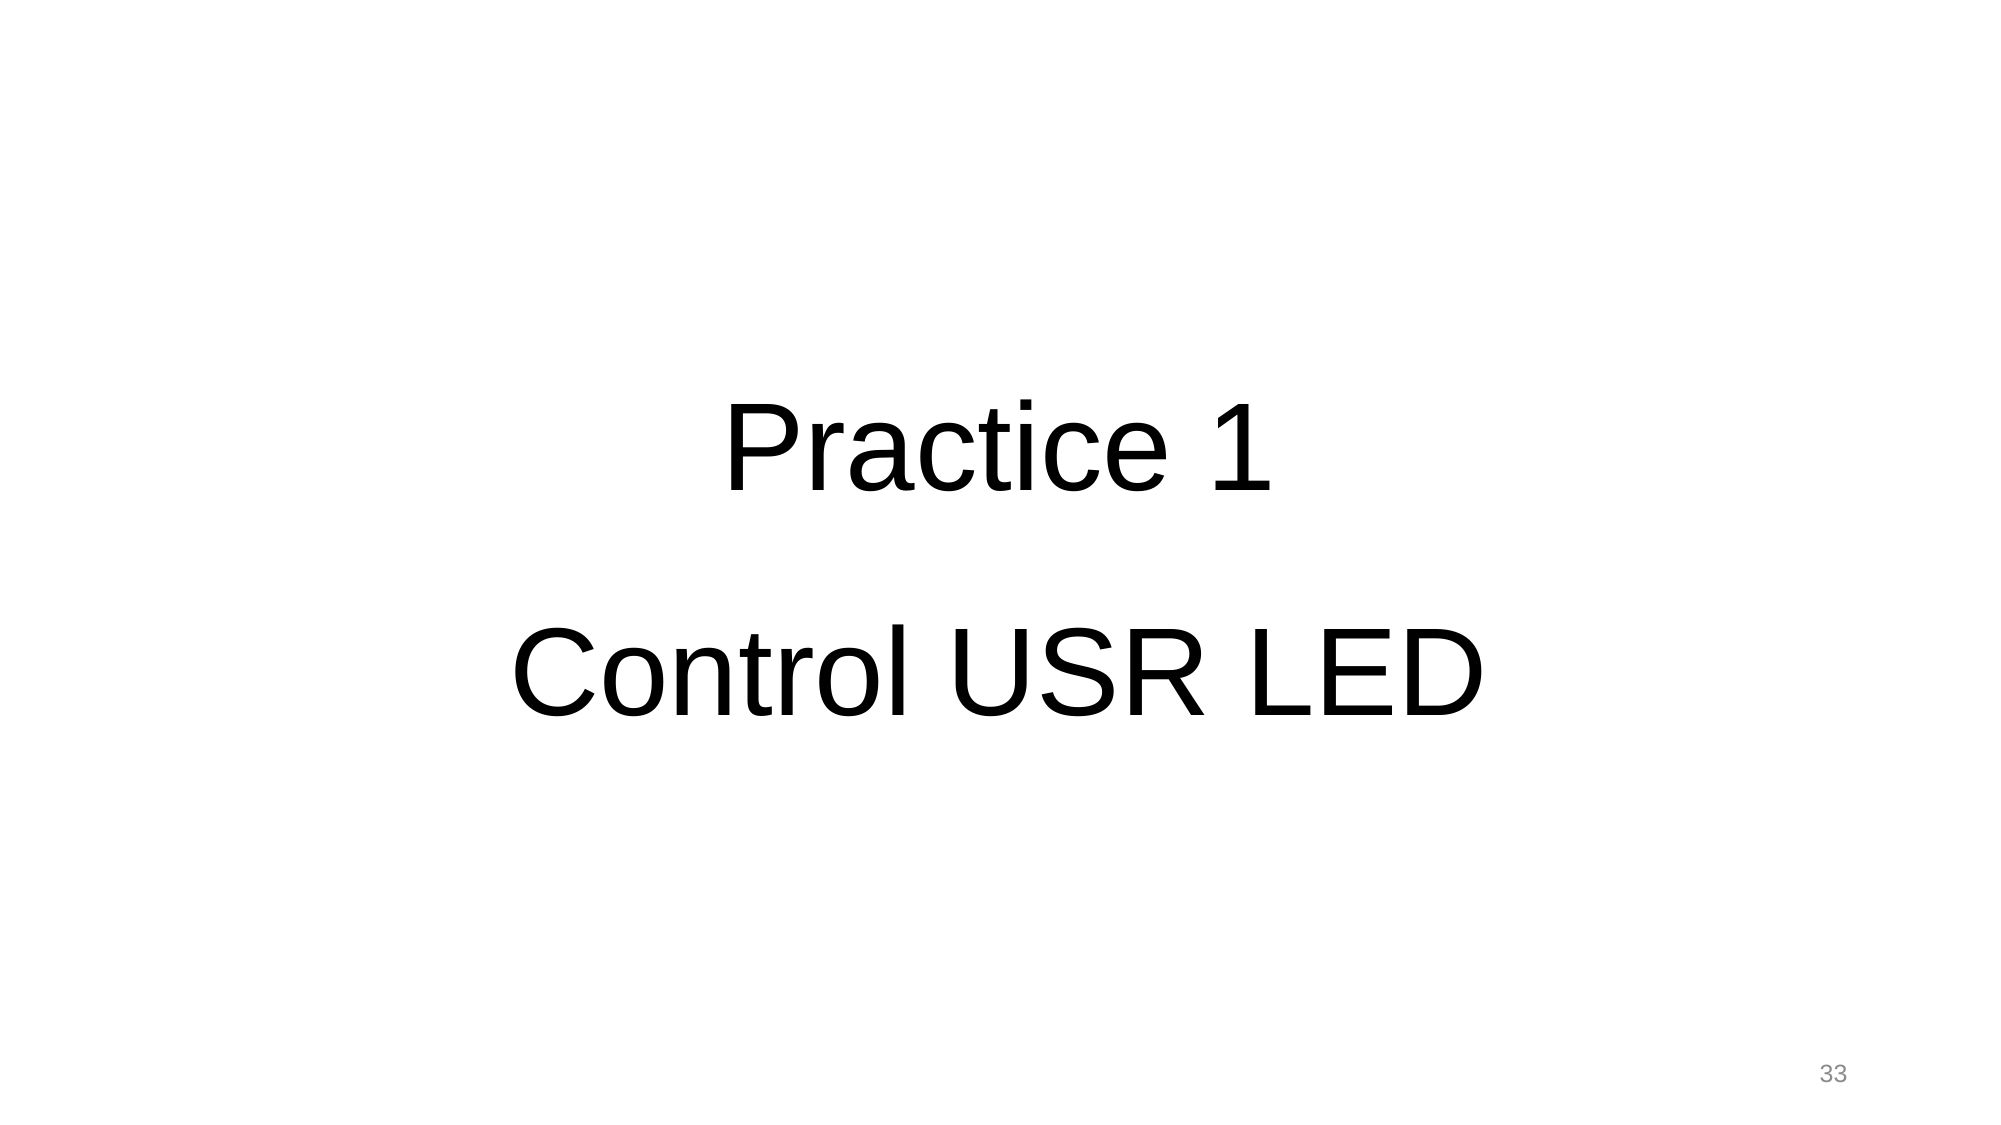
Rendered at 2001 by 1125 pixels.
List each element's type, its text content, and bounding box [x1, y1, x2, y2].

slide_number 33 [1412, 1042, 1863, 1103]
title Practice 1 Control USR LED [136, 280, 1862, 749]
